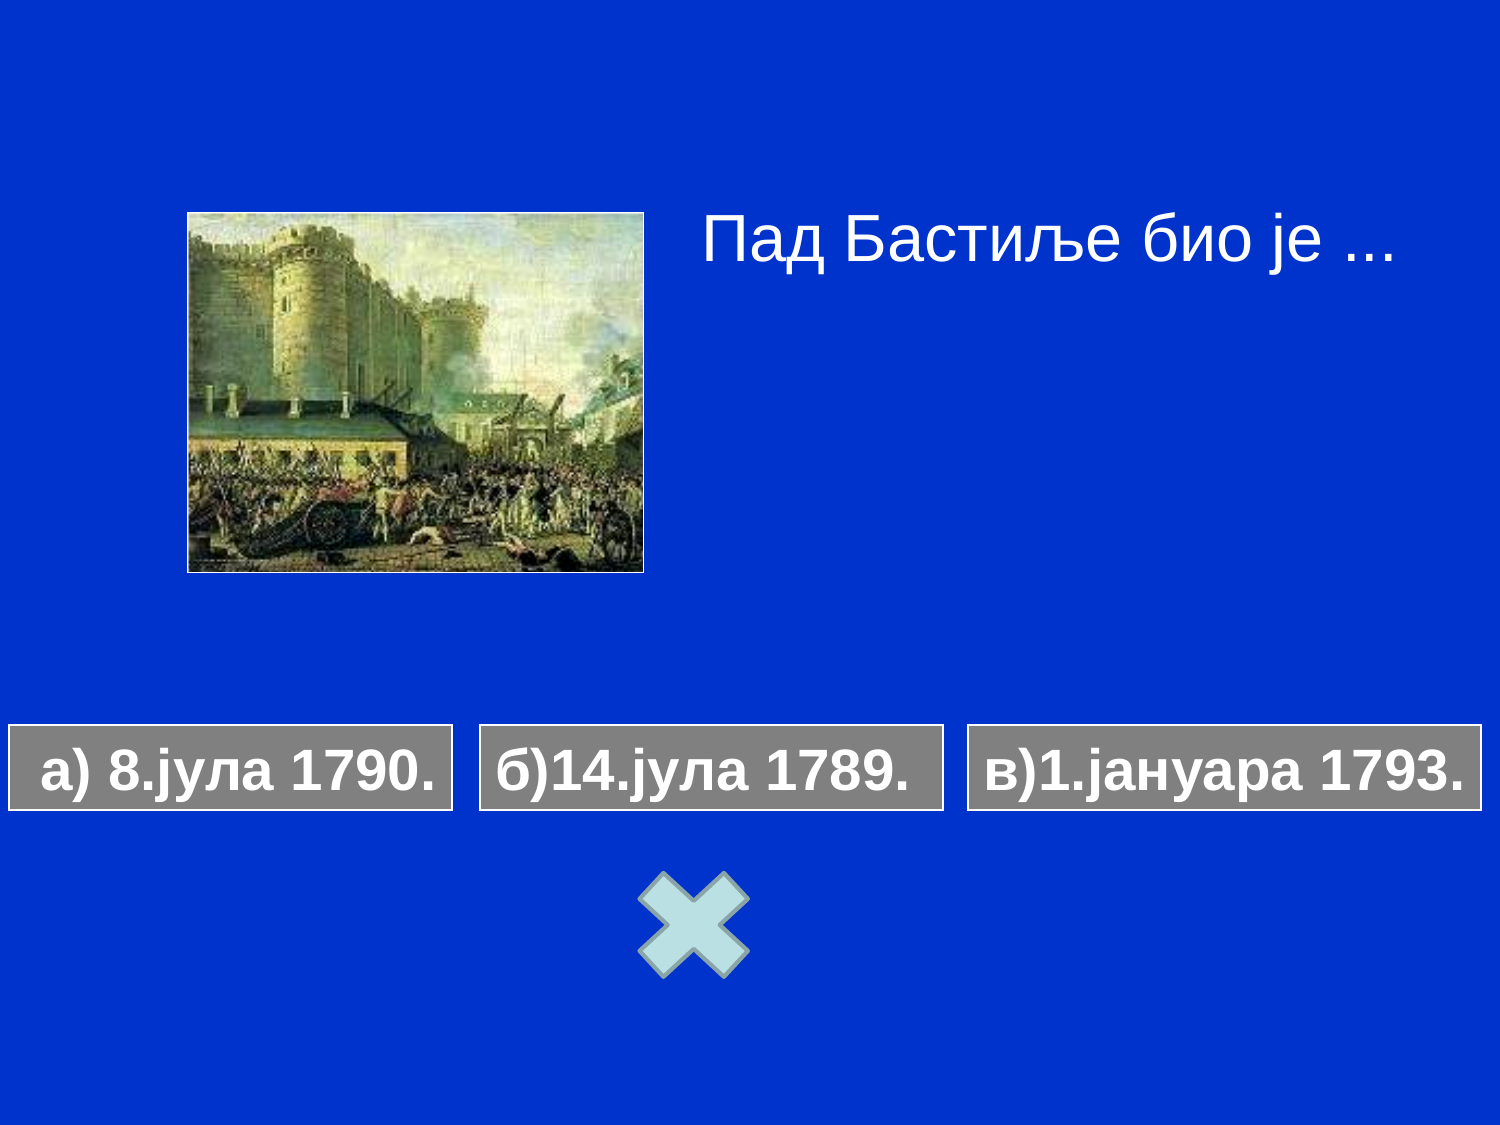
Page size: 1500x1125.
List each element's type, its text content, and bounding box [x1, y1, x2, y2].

text_box б)14.јула 1789. [480, 725, 943, 810]
text_box Пад Бастиље био је ... [662, 187, 1438, 363]
picture [187, 212, 644, 573]
text_box [637, 870, 750, 979]
text_box в)1.јануара 1793. [968, 725, 1481, 810]
text_box а) 8.јула 1790. [9, 725, 453, 810]
